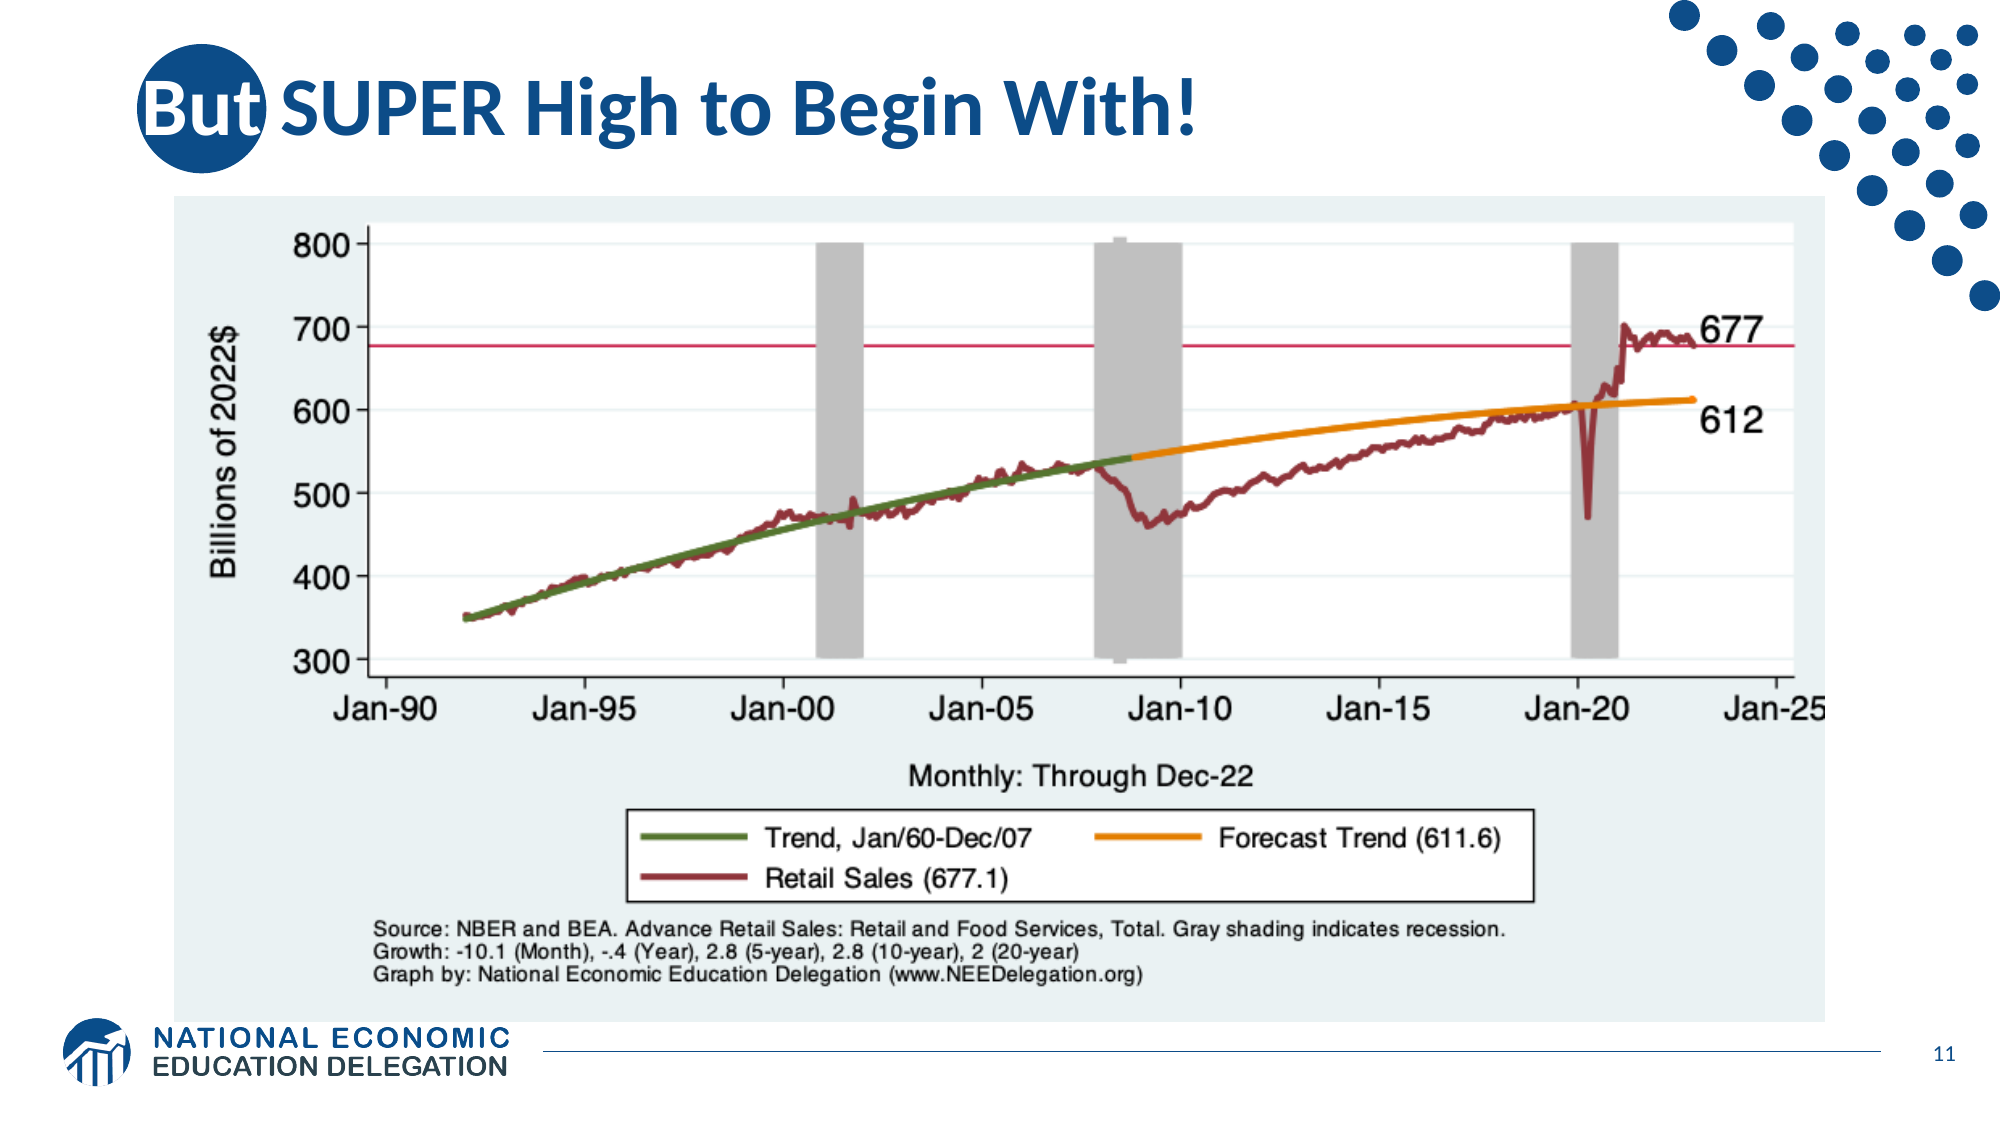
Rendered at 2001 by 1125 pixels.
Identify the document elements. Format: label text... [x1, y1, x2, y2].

picture [55, 1013, 520, 1091]
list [174, 196, 1825, 1022]
slide_number 11 [1521, 1022, 1972, 1082]
title But SUPER High to Begin With! [126, 0, 1852, 218]
